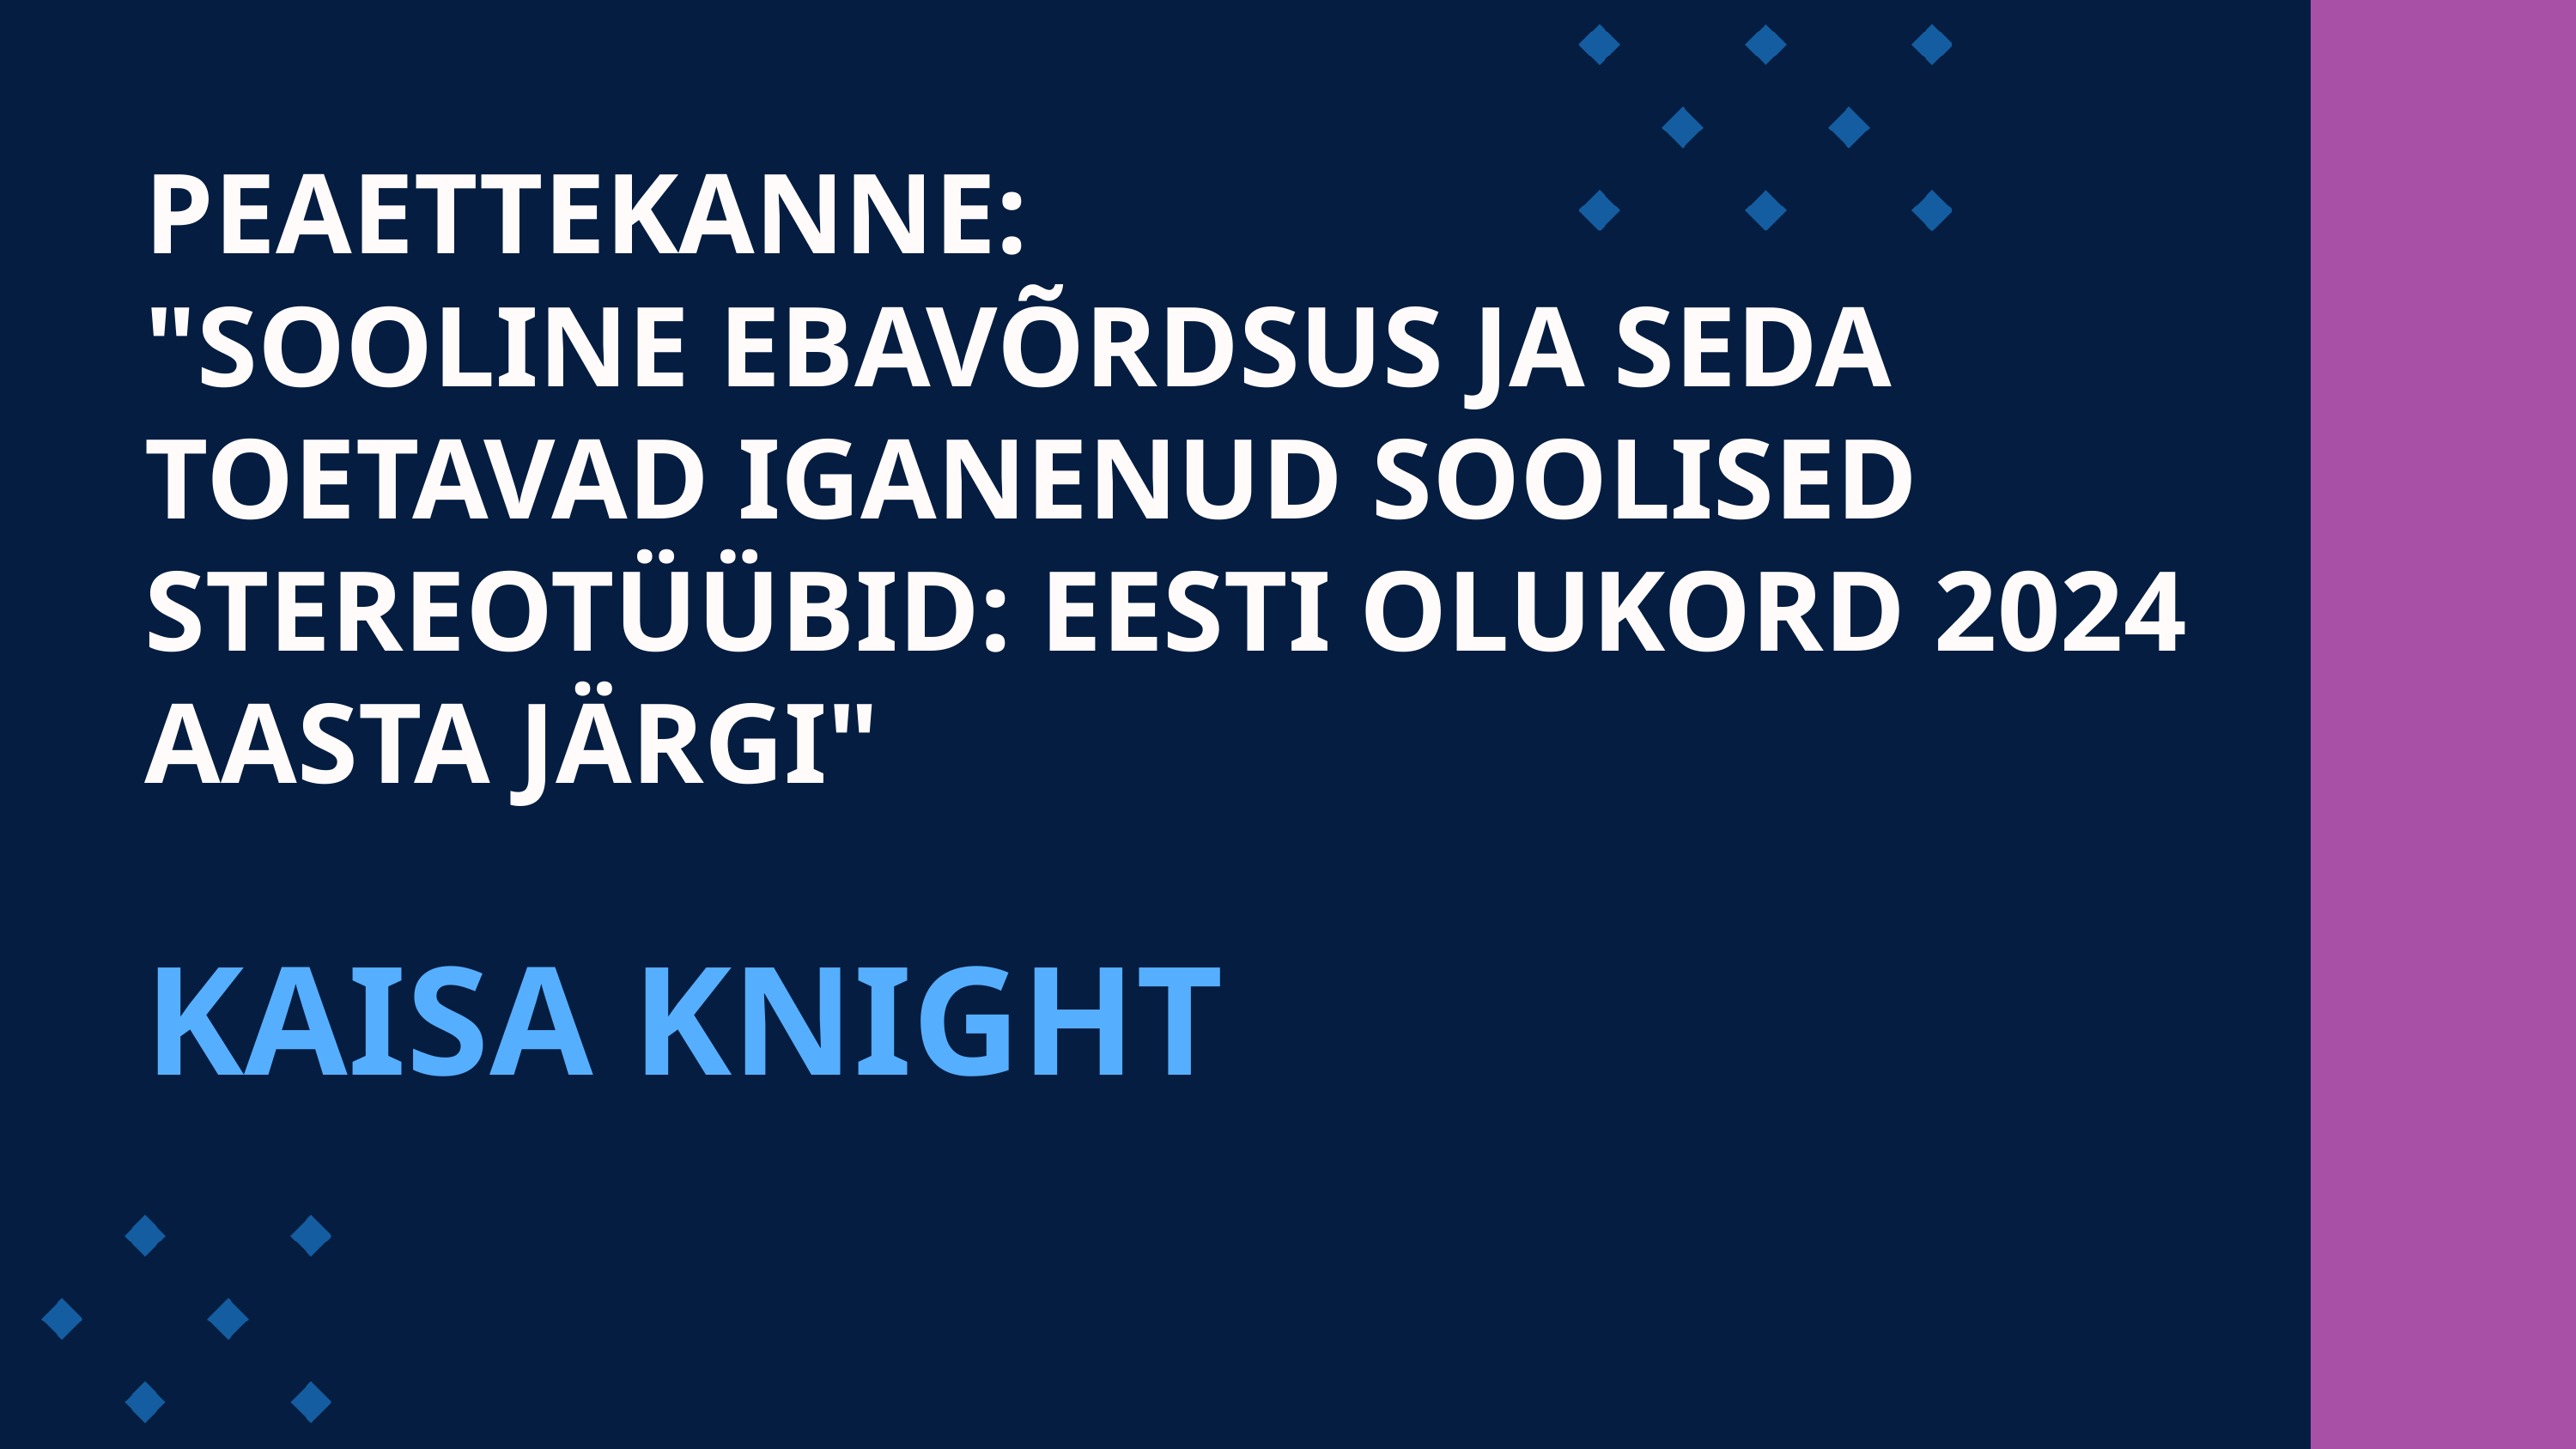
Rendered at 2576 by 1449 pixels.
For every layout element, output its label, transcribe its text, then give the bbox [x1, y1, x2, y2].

text_box [1578, 0, 1953, 143]
text_box KAISA KNIGHT [144, 925, 1506, 1106]
text_box PEAETTEKANNE: "SOOLINE EBAVÕRDSUS JA SEDA TOETAVAD IGANENUD SOOLISED STEREOTÜÜBID: EESTI OLUKORD 2024 AASTA JÄRGI" [144, 143, 2447, 806]
text_box [0, 1215, 331, 1449]
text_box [1604, 585, 2576, 858]
